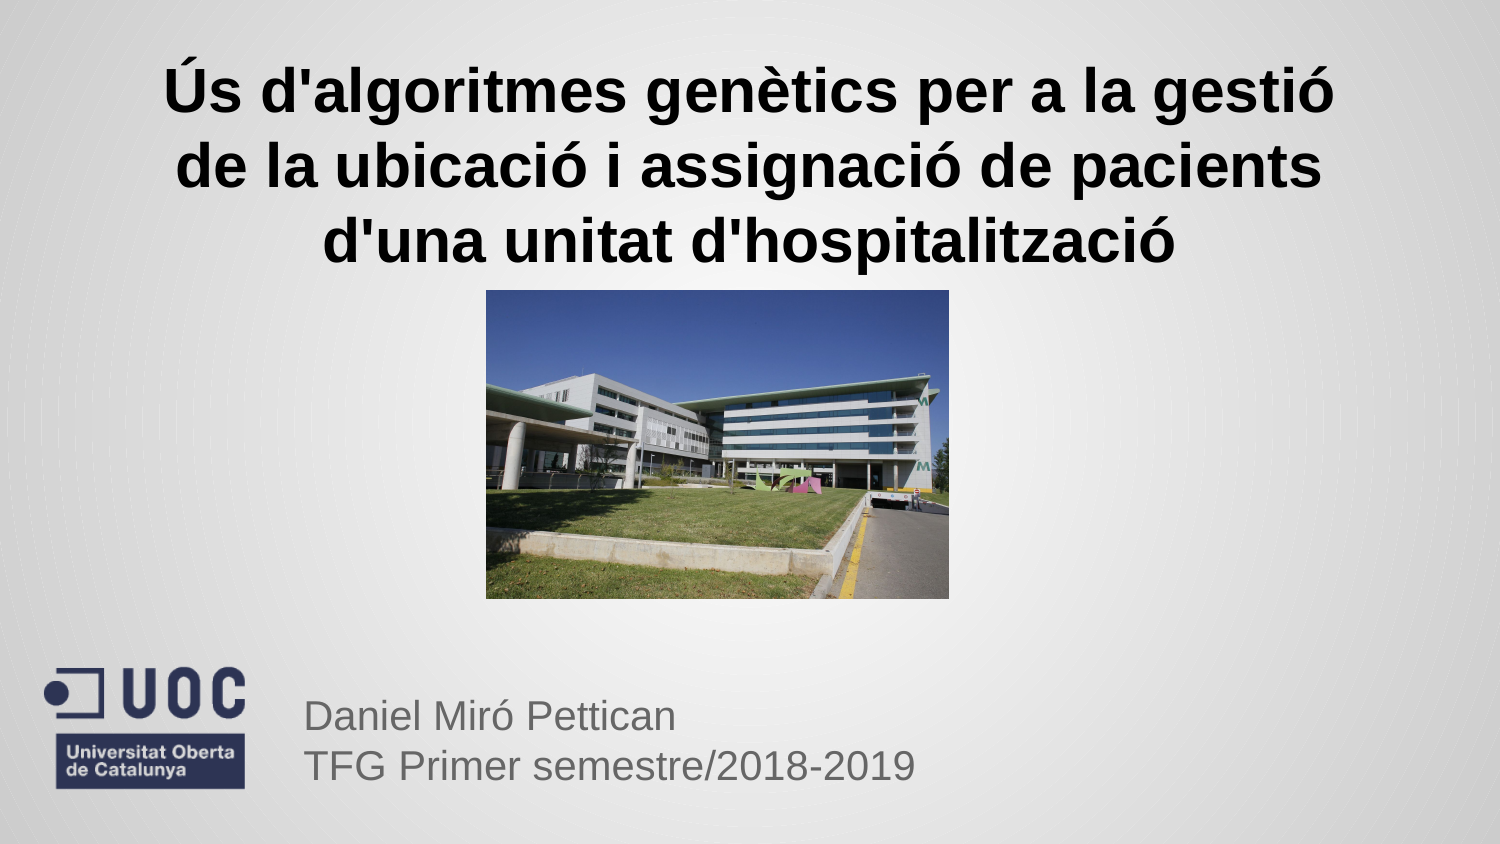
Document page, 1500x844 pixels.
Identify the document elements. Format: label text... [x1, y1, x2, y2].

picture [485, 289, 949, 599]
picture [0, 633, 289, 844]
title Ús d'algoritmes genètics per a la gestió de la ubicació i assignació de pacients d'una unitat d'hospitalització [112, 0, 1388, 291]
subtitle Daniel Miró Pettican TFG Primer semestre/2018-2019 [293, 664, 1147, 814]
